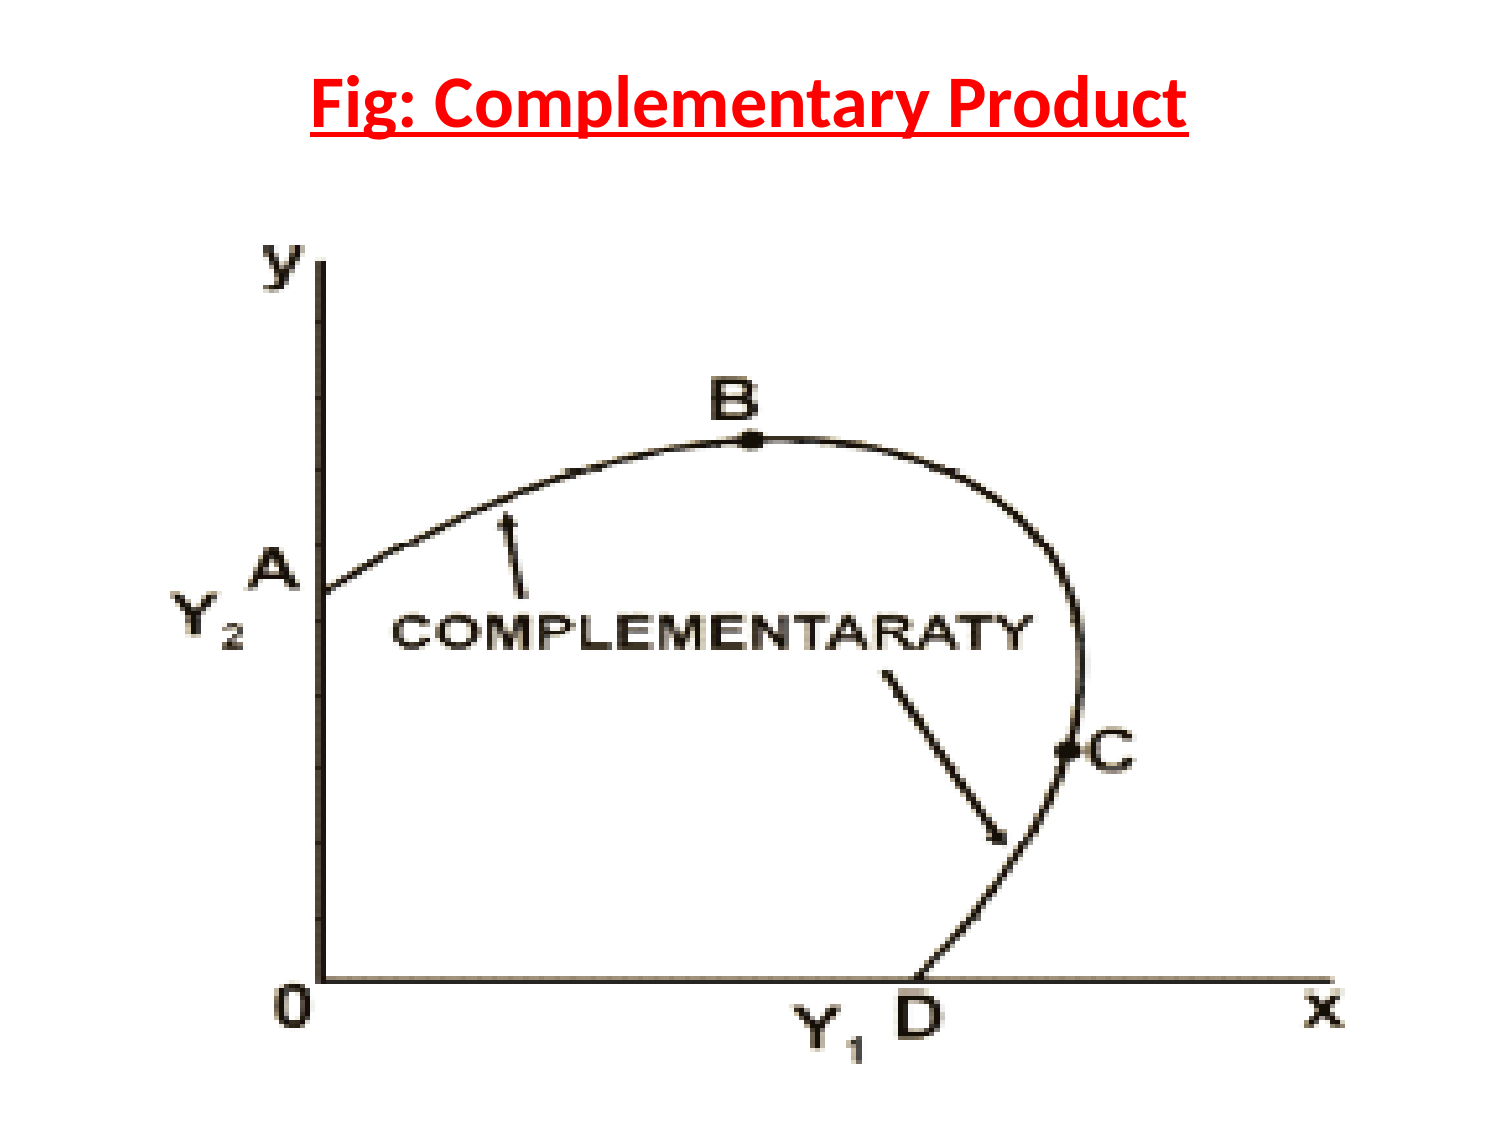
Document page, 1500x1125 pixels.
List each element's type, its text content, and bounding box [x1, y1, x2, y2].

title Fig: Complementary Product [75, 45, 1425, 150]
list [87, 162, 1451, 1101]
